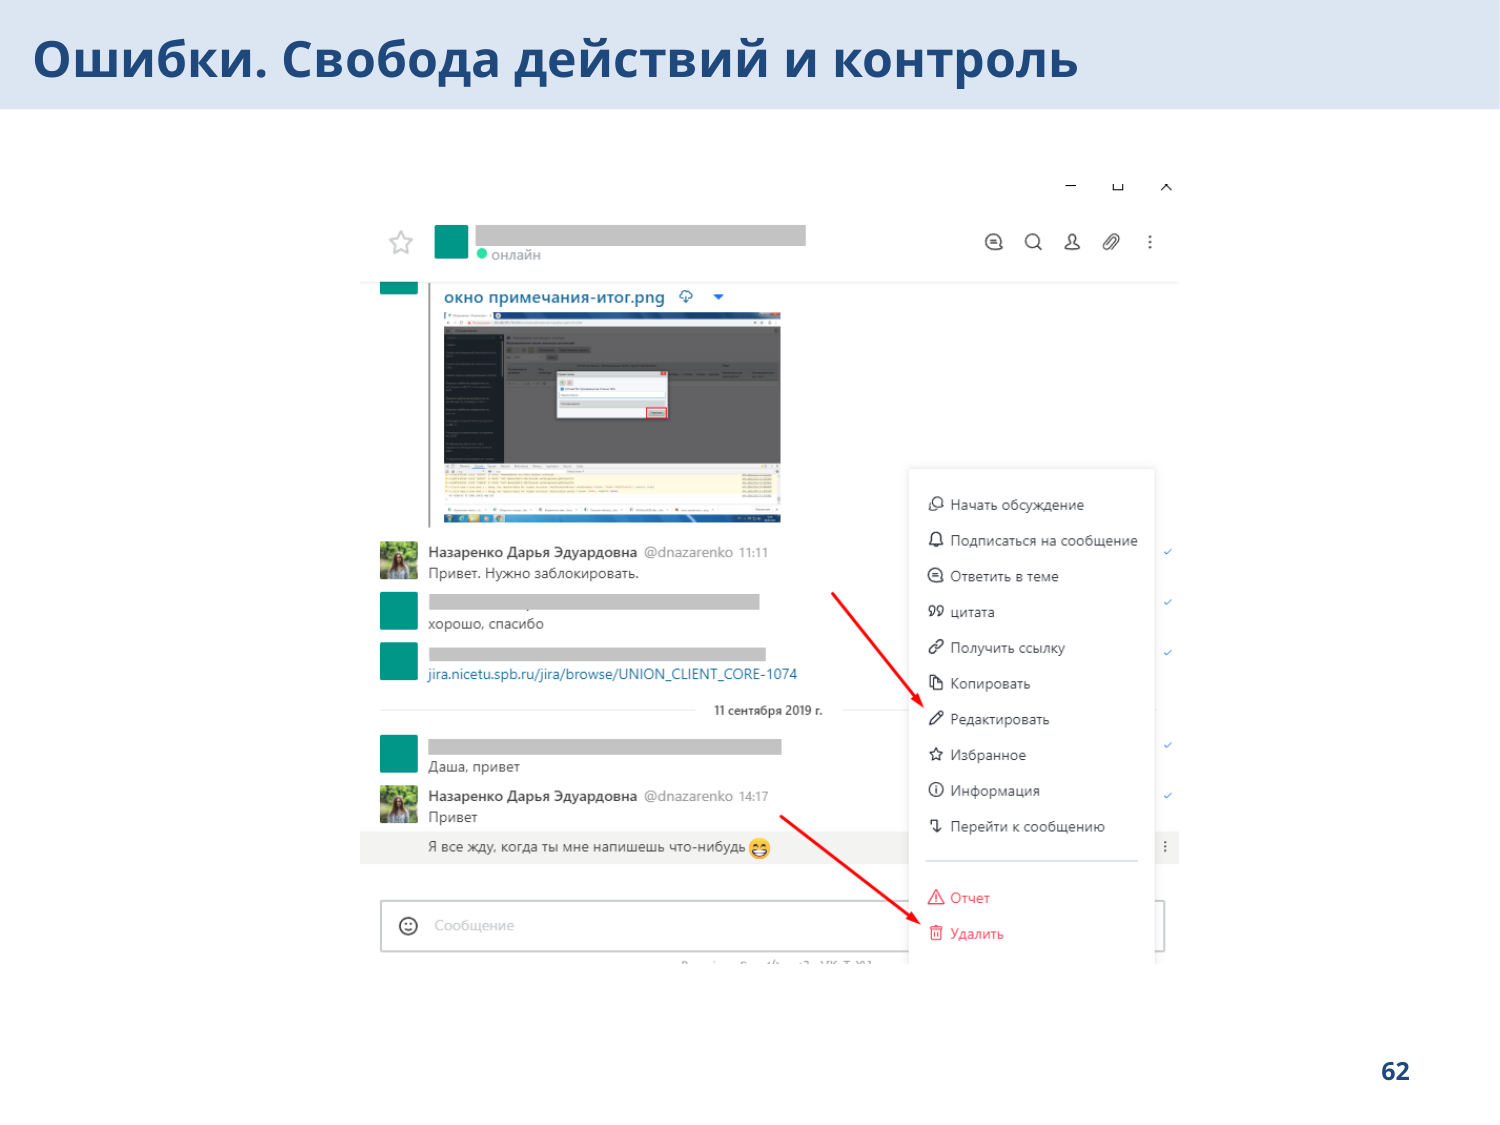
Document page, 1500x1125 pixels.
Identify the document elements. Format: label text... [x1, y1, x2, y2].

text_box Ошибки. Свобода действий и контроль [17, 14, 1368, 102]
text_box [0, 0, 1500, 111]
slide_number 62 [1074, 1042, 1425, 1103]
picture [359, 184, 1179, 965]
